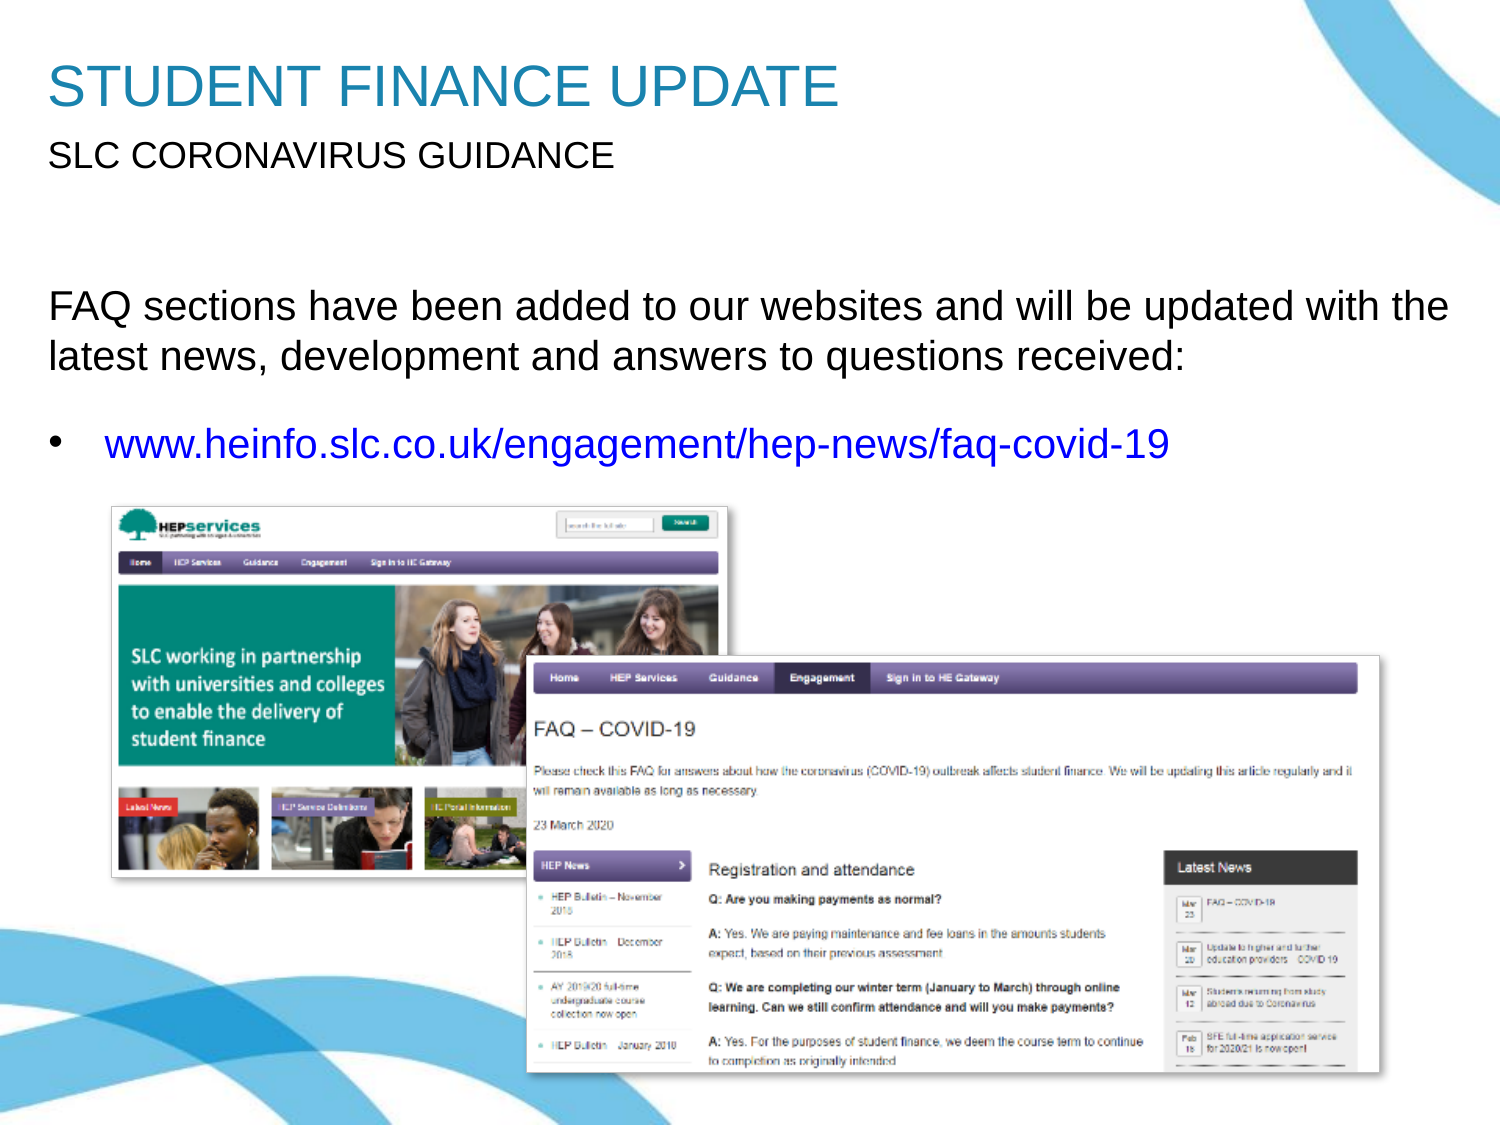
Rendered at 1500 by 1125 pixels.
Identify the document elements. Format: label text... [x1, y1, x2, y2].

text_box FAQ sections have been added to our websites and will be updated with the latest news, development and answers to questions received: www.heinfo.slc.co.uk/engagement/hep-news/faq-covid-19 [33, 271, 1481, 1008]
picture [0, 0, 1500, 1125]
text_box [111, 506, 1380, 1073]
text_box STUDENT FINANCE UPDATE SLC CORONAVIRUS GUIDANCE [47, 48, 1329, 176]
